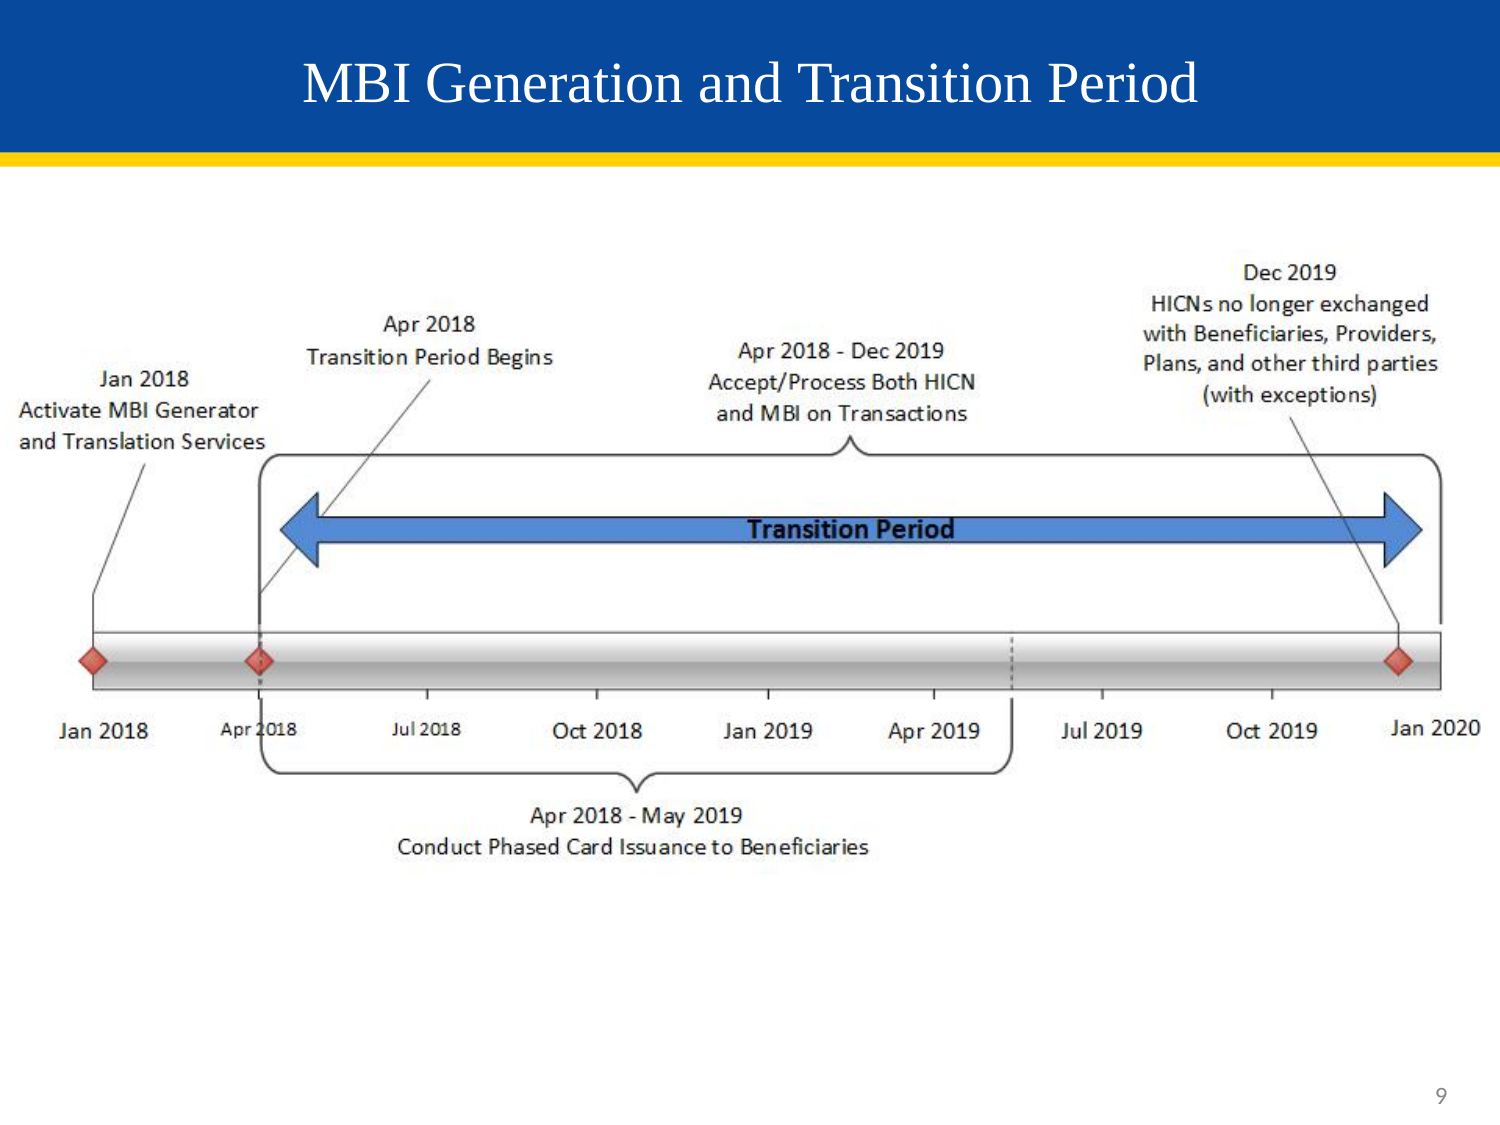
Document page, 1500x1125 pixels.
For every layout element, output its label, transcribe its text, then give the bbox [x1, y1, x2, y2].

title MBI Generation and Transition Period [0, 43, 1500, 232]
picture [5, 249, 1495, 876]
slide_number 9 [1430, 1083, 1452, 1125]
